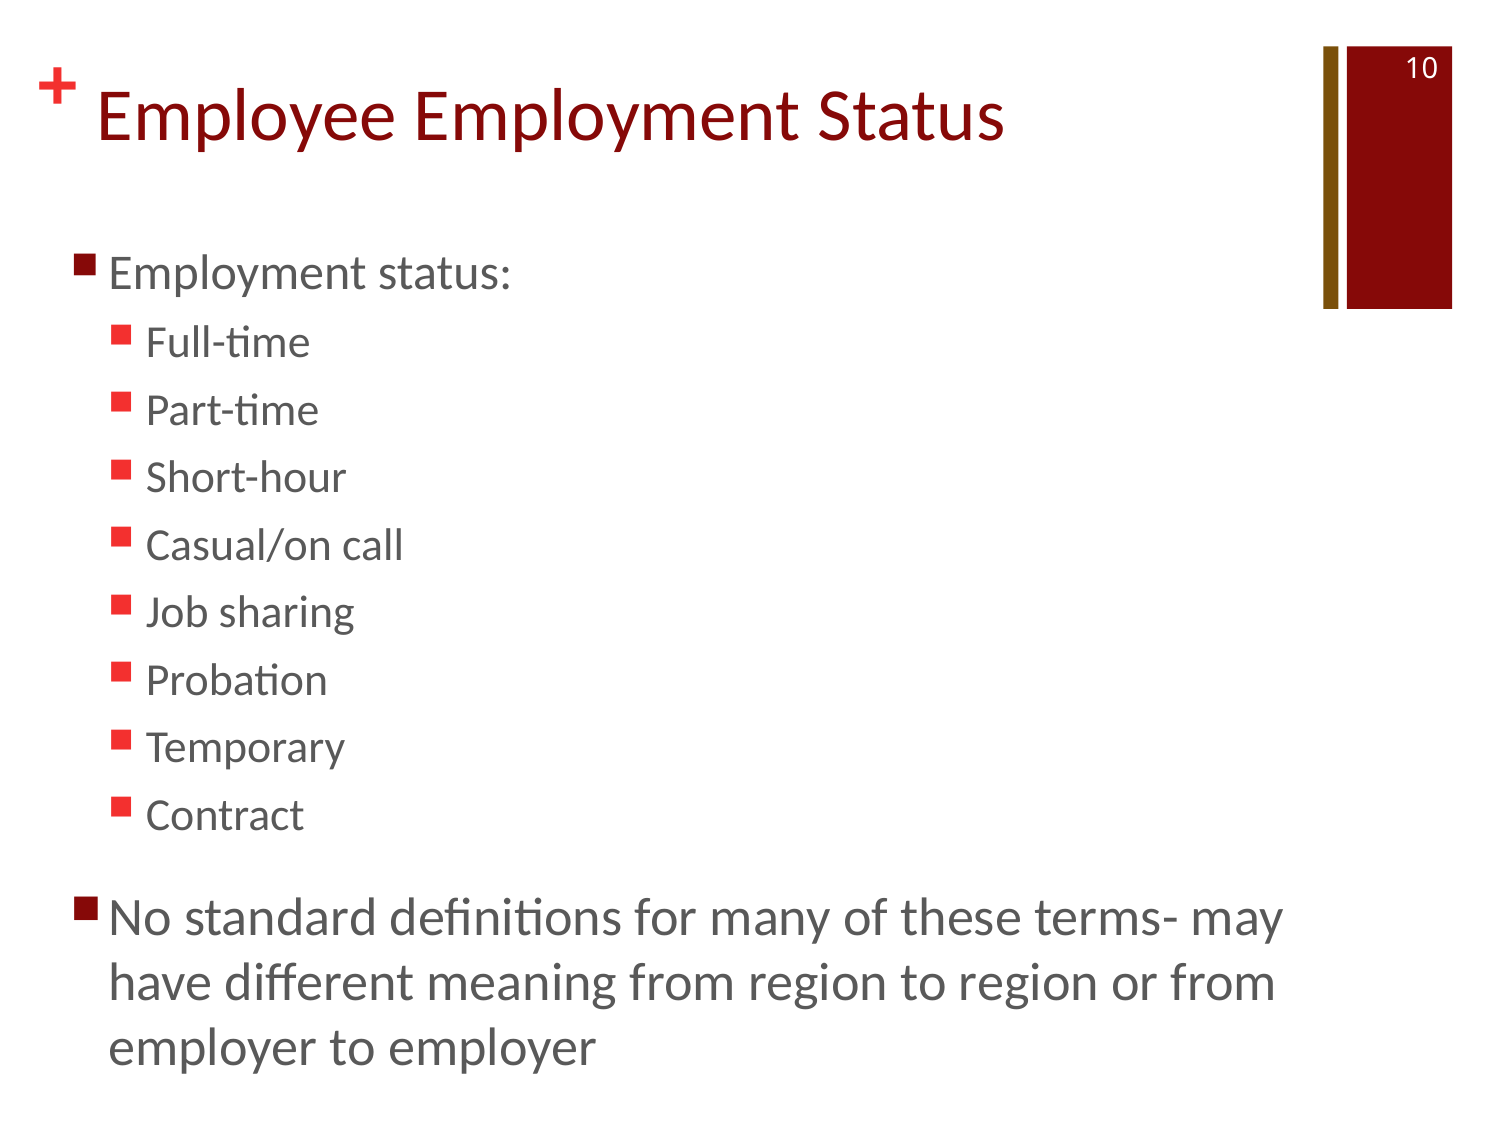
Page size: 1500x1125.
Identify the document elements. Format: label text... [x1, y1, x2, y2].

slide_number 10 [1362, 39, 1454, 100]
title Employee Employment Status [81, 57, 1322, 231]
list Employment status: Full-time Part-time Short-hour Casual/on call Job sharing Probation Temporary Contract No standard definitions for many of these terms- may have different meaning from region to region or from employer to employer [55, 231, 1405, 1090]
